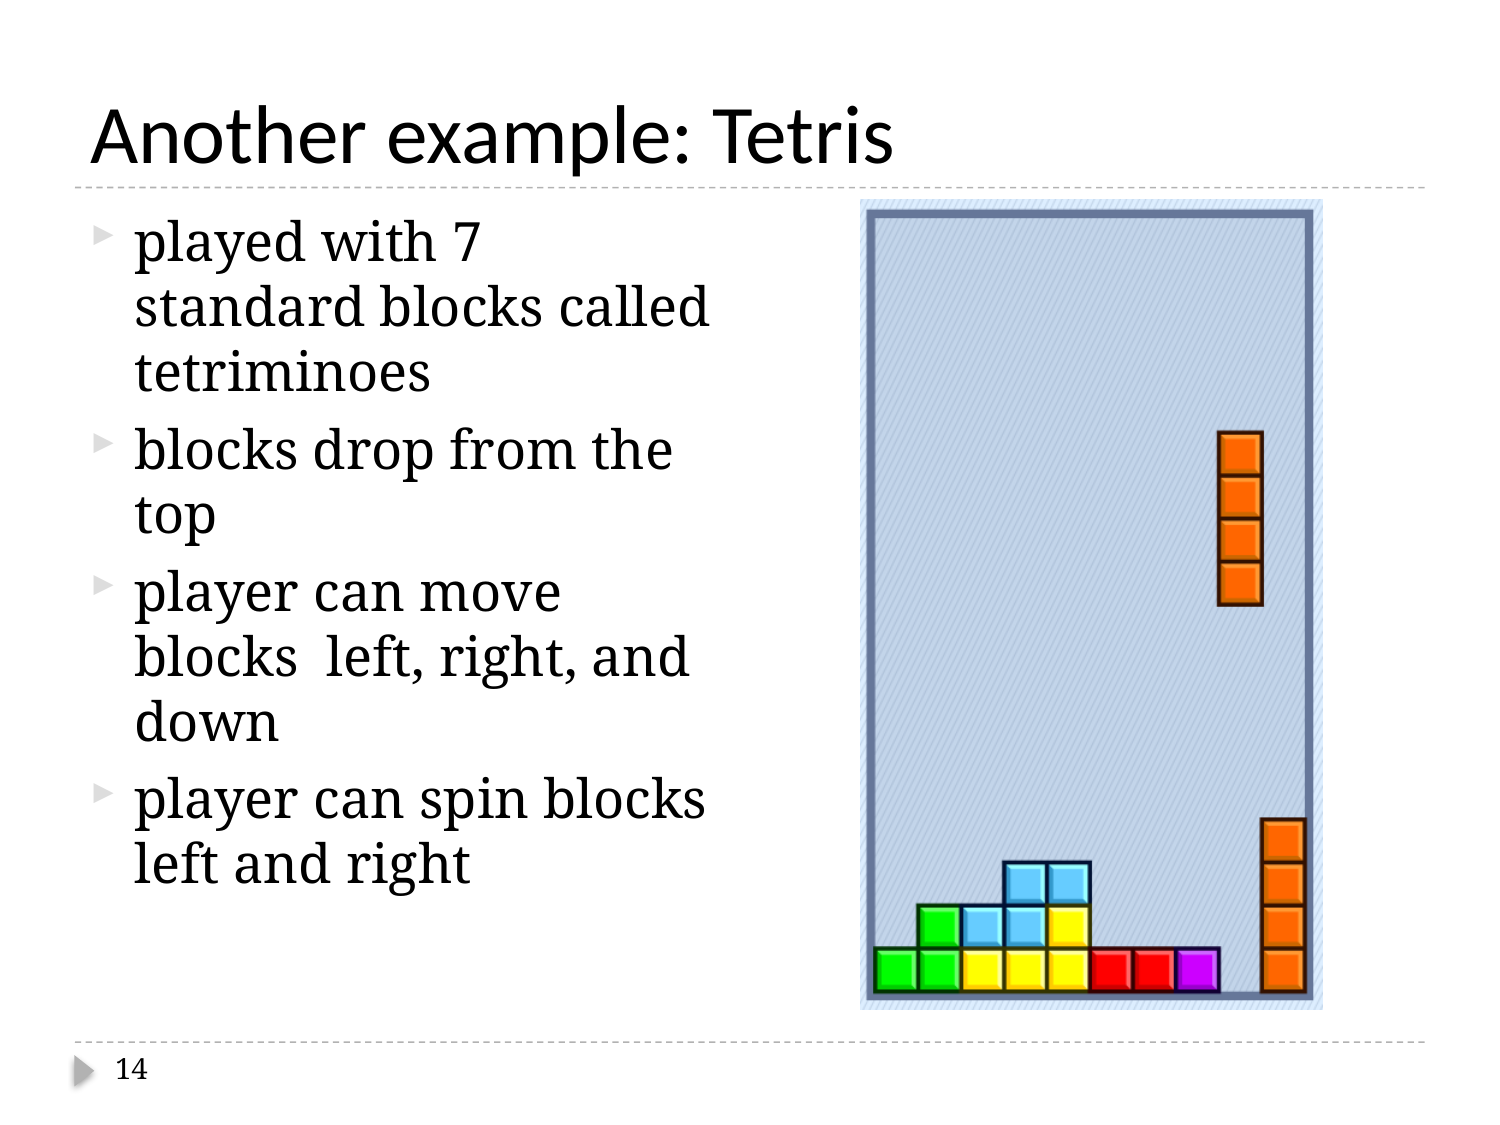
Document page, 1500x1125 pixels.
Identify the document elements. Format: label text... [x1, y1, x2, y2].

slide_number 14 [100, 1042, 426, 1103]
title Another example: Tetris [74, 37, 1426, 188]
list played with 7 standard blocks called tetriminoes blocks drop from the top player can move blocks left, right, and down player can spin blocks left and right [74, 199, 739, 1011]
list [859, 199, 1323, 1010]
